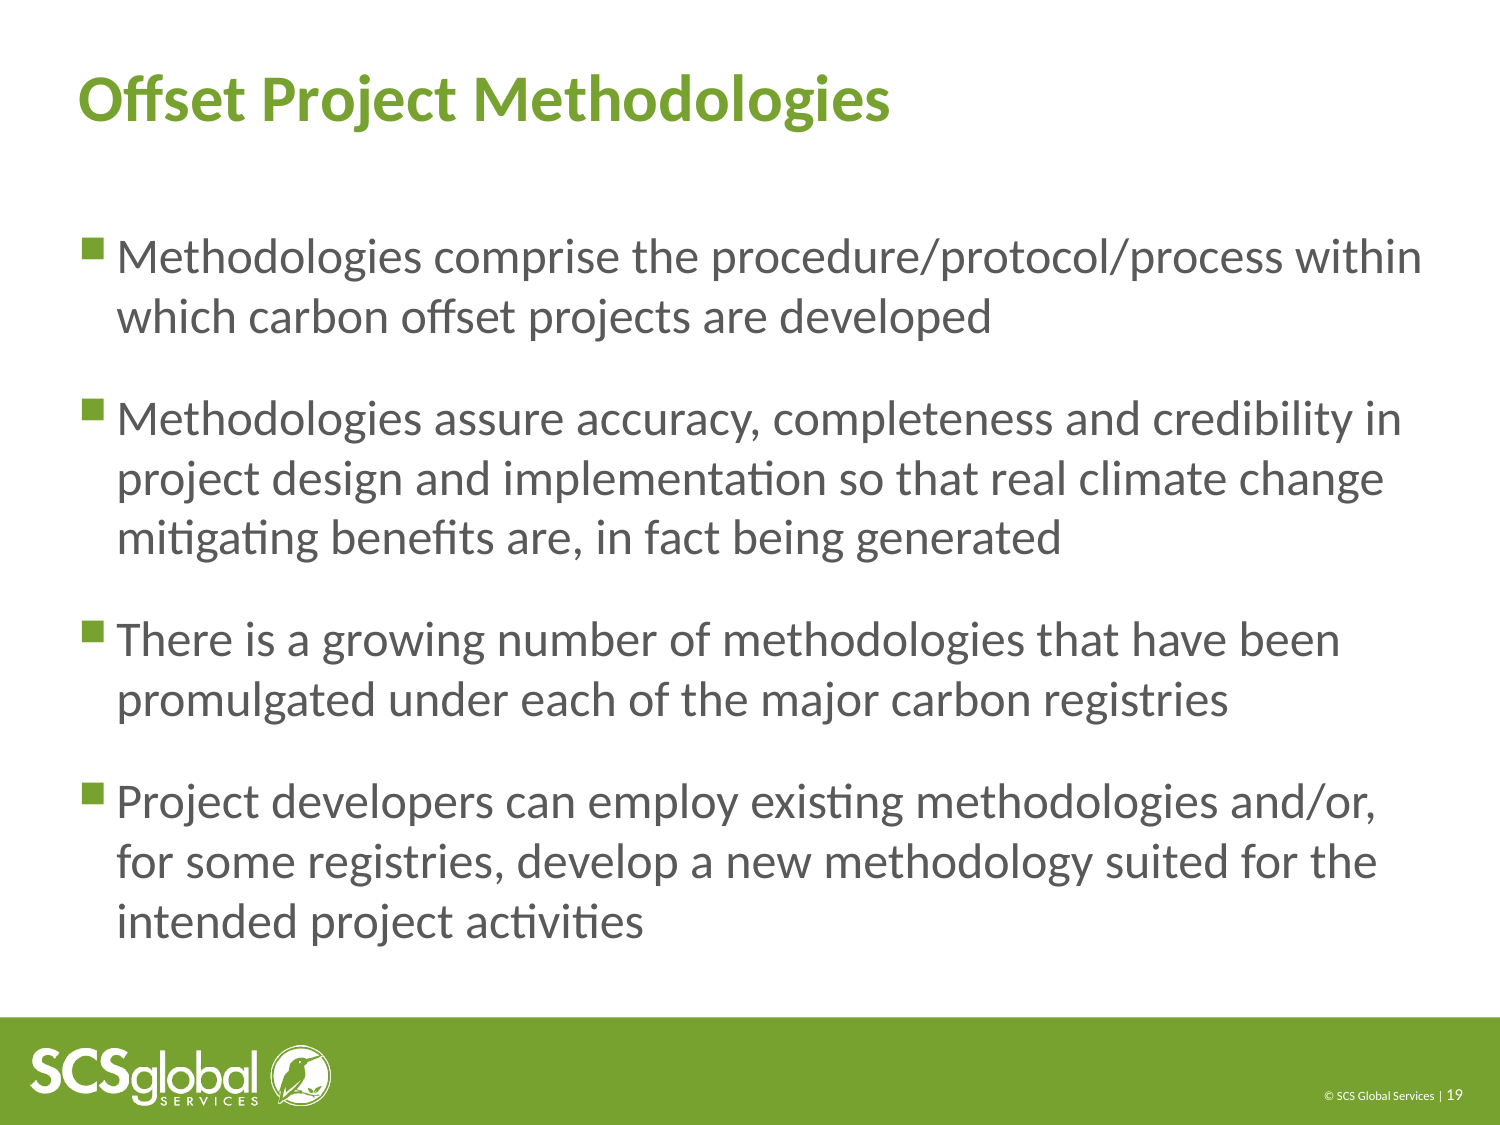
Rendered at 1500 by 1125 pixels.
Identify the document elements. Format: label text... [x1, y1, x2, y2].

list Methodologies comprise the procedure/protocol/process within which carbon offset projects are developed Methodologies assure accuracy, completeness and credibility in project design and implementation so that real climate change mitigating benefits are, in fact being generated There is a growing number of methodologies that have been promulgated under each of the major carbon registries Project developers can employ existing methodologies and/or, for some registries, develop a new methodology suited for the intended project activities [63, 215, 1445, 970]
title Offset Project Methodologies [63, 47, 1445, 160]
picture [30, 1045, 331, 1106]
